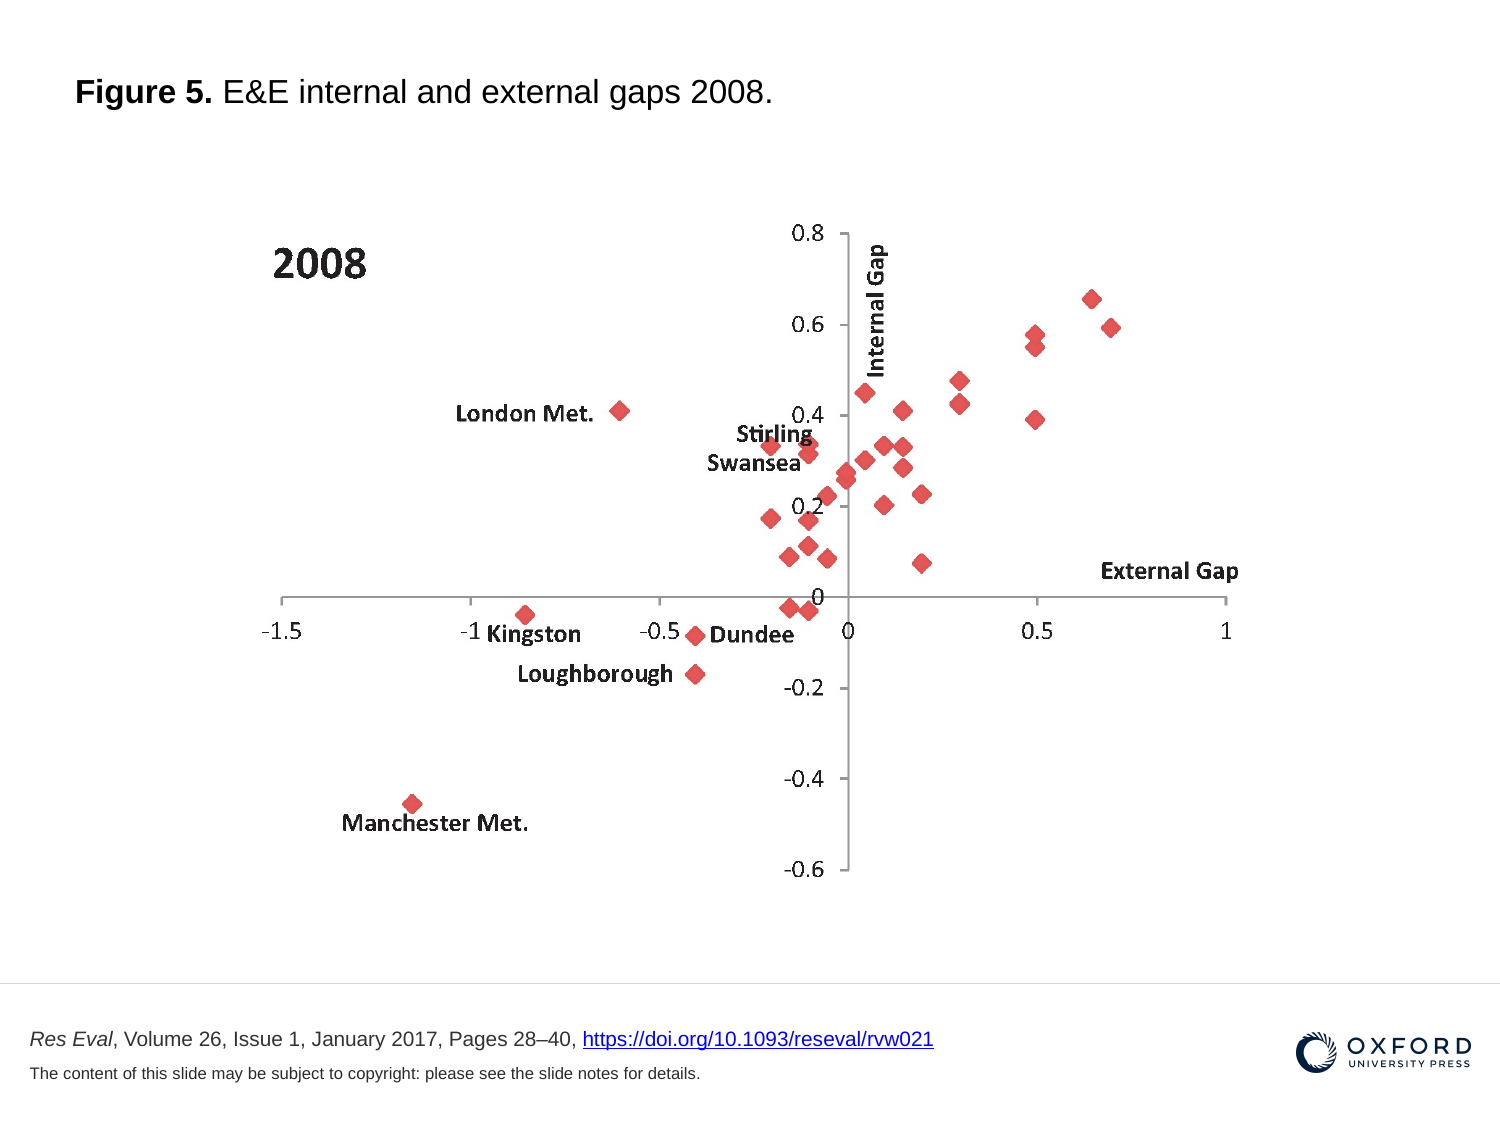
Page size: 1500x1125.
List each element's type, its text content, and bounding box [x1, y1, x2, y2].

footer Res Eval, Volume 26, Issue 1, January 2017, Pages 28–40, https://doi.org/10.1093/reseval/rvw021 The content of this slide may be subject to copyright: please see the slide notes for details. [0, 983, 1260, 1125]
title Figure 5. E&E internal and external gaps 2008. [75, 69, 1078, 171]
picture [1296, 1032, 1471, 1073]
picture [262, 224, 1238, 877]
